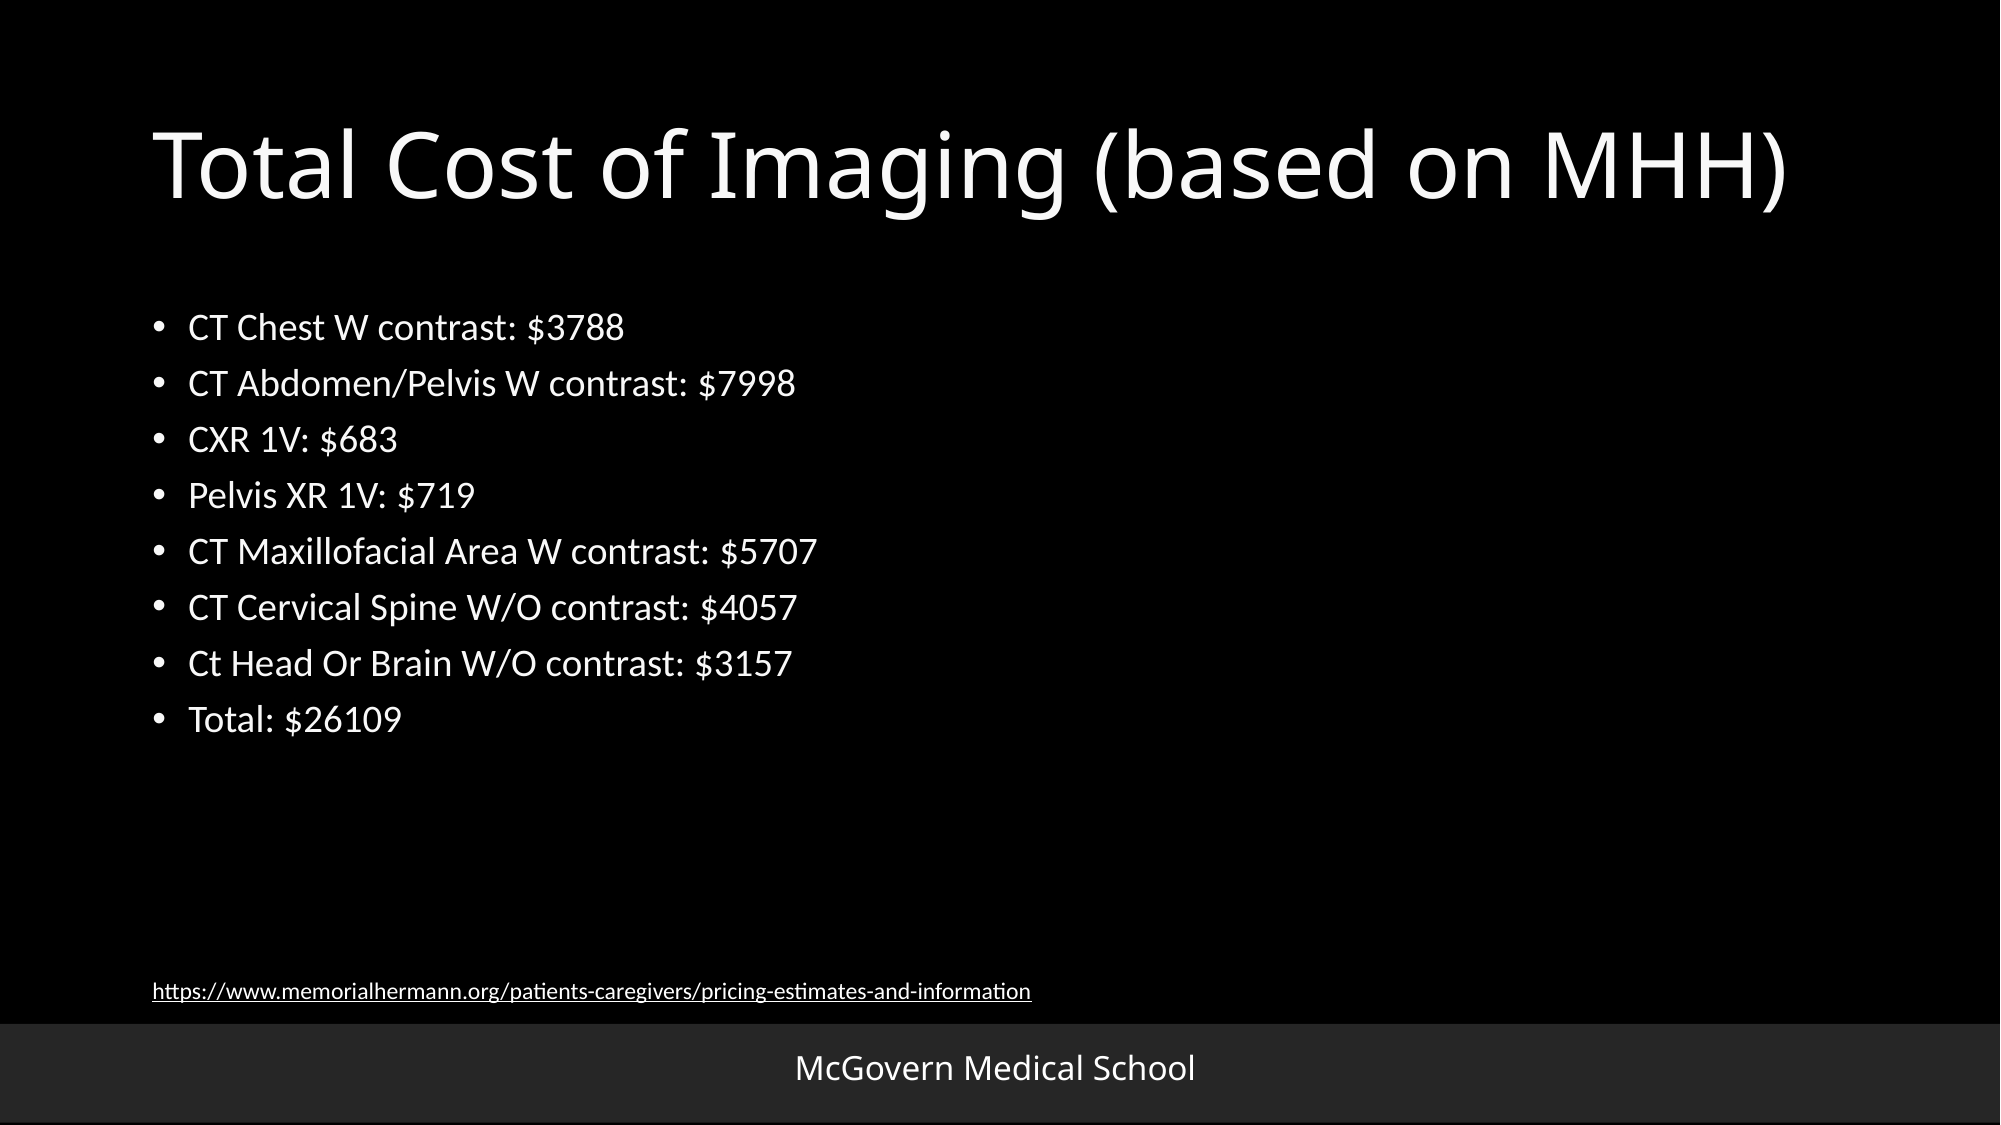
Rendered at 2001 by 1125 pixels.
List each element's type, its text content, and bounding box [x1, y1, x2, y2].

title Total Cost of Imaging (based on MHH) [137, 59, 1863, 278]
list CT Chest W contrast: $3788 CT Abdomen/Pelvis W contrast: $7998 CXR 1V: $683 Pelvis XR 1V: $719 CT Maxillofacial Area W contrast: $5707 CT Cervical Spine W/O contrast: $4057 Ct Head Or Brain W/O contrast: $3157 Total: $26109 https://www.memorialhermann.org/patients-caregivers/pricing-estimates-and-information [137, 299, 1863, 1014]
